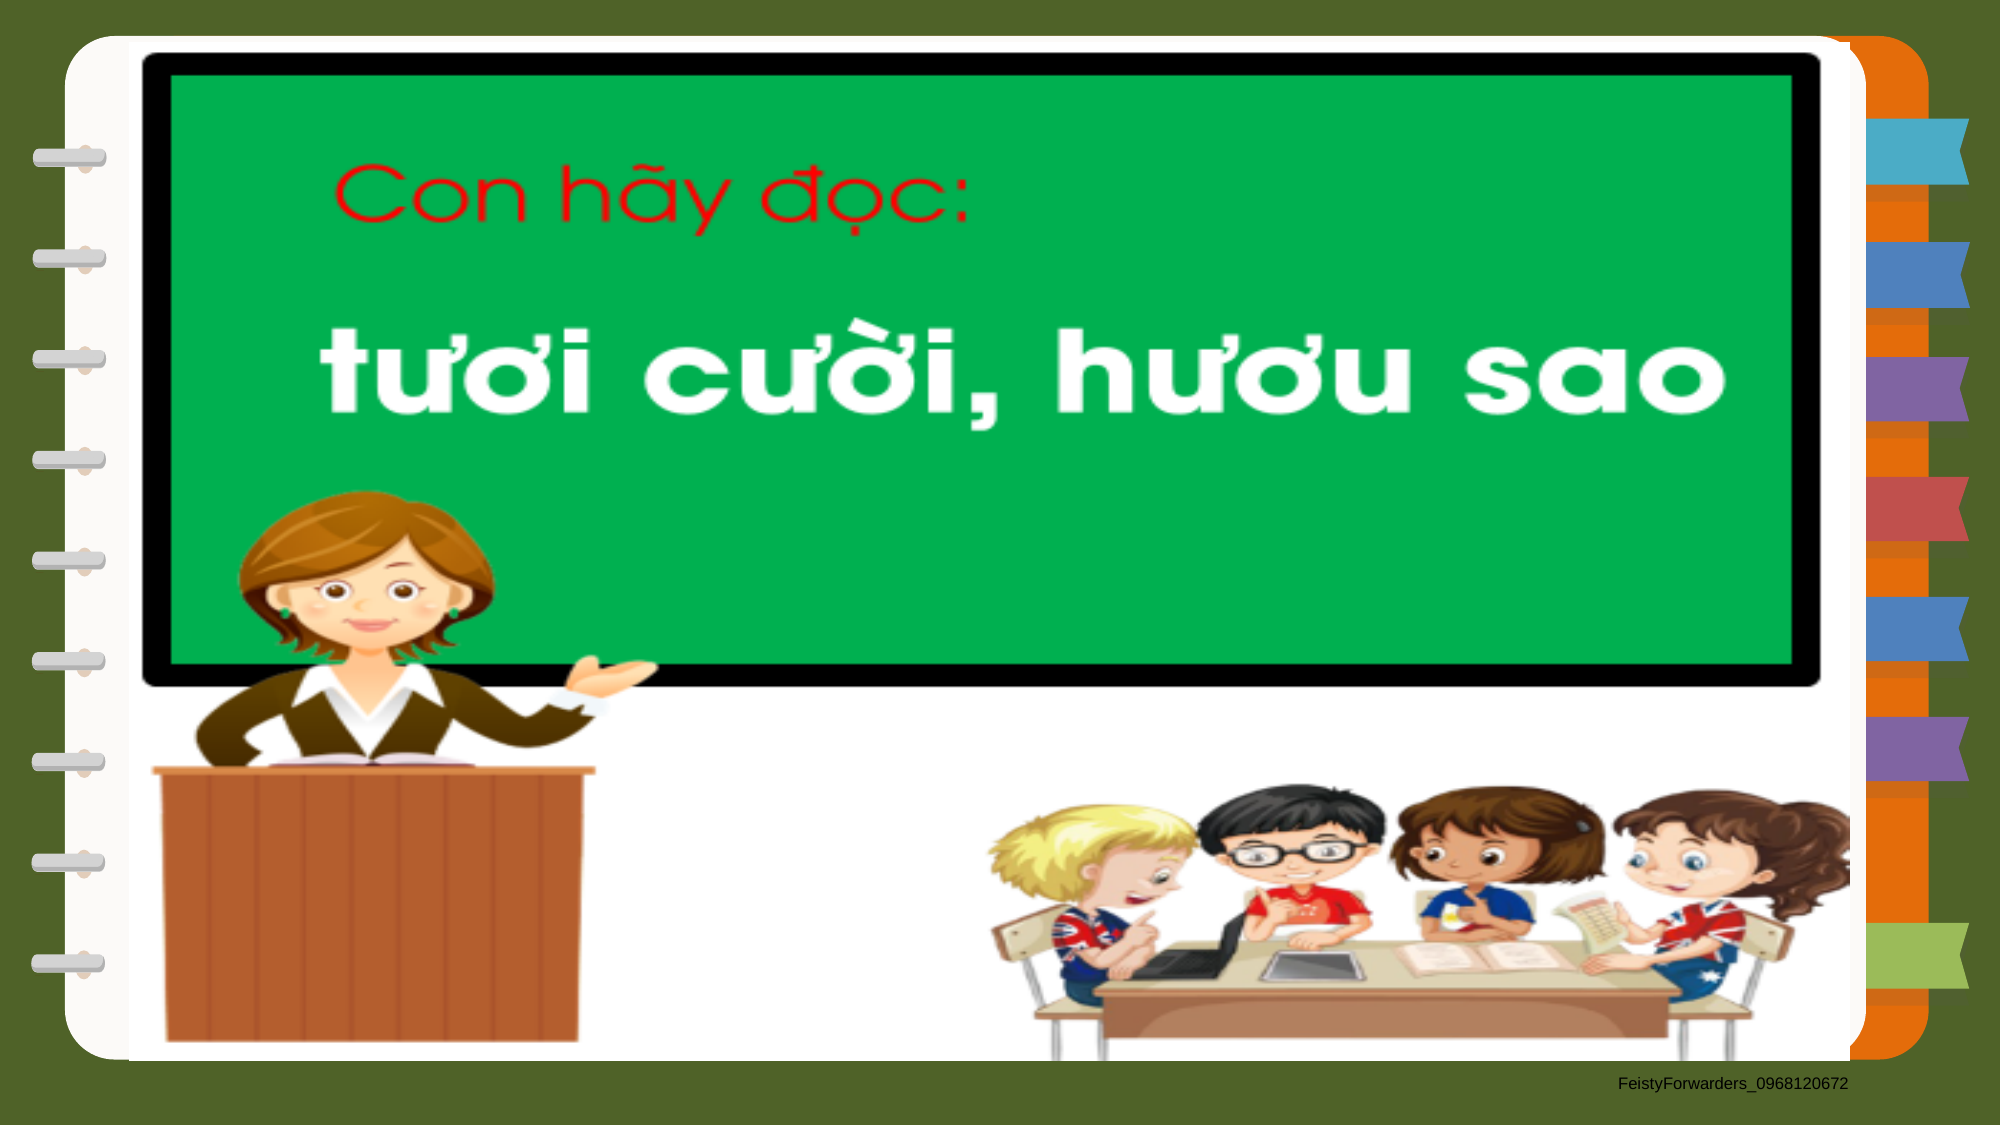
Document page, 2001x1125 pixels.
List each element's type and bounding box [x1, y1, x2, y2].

picture [129, 42, 1850, 1061]
